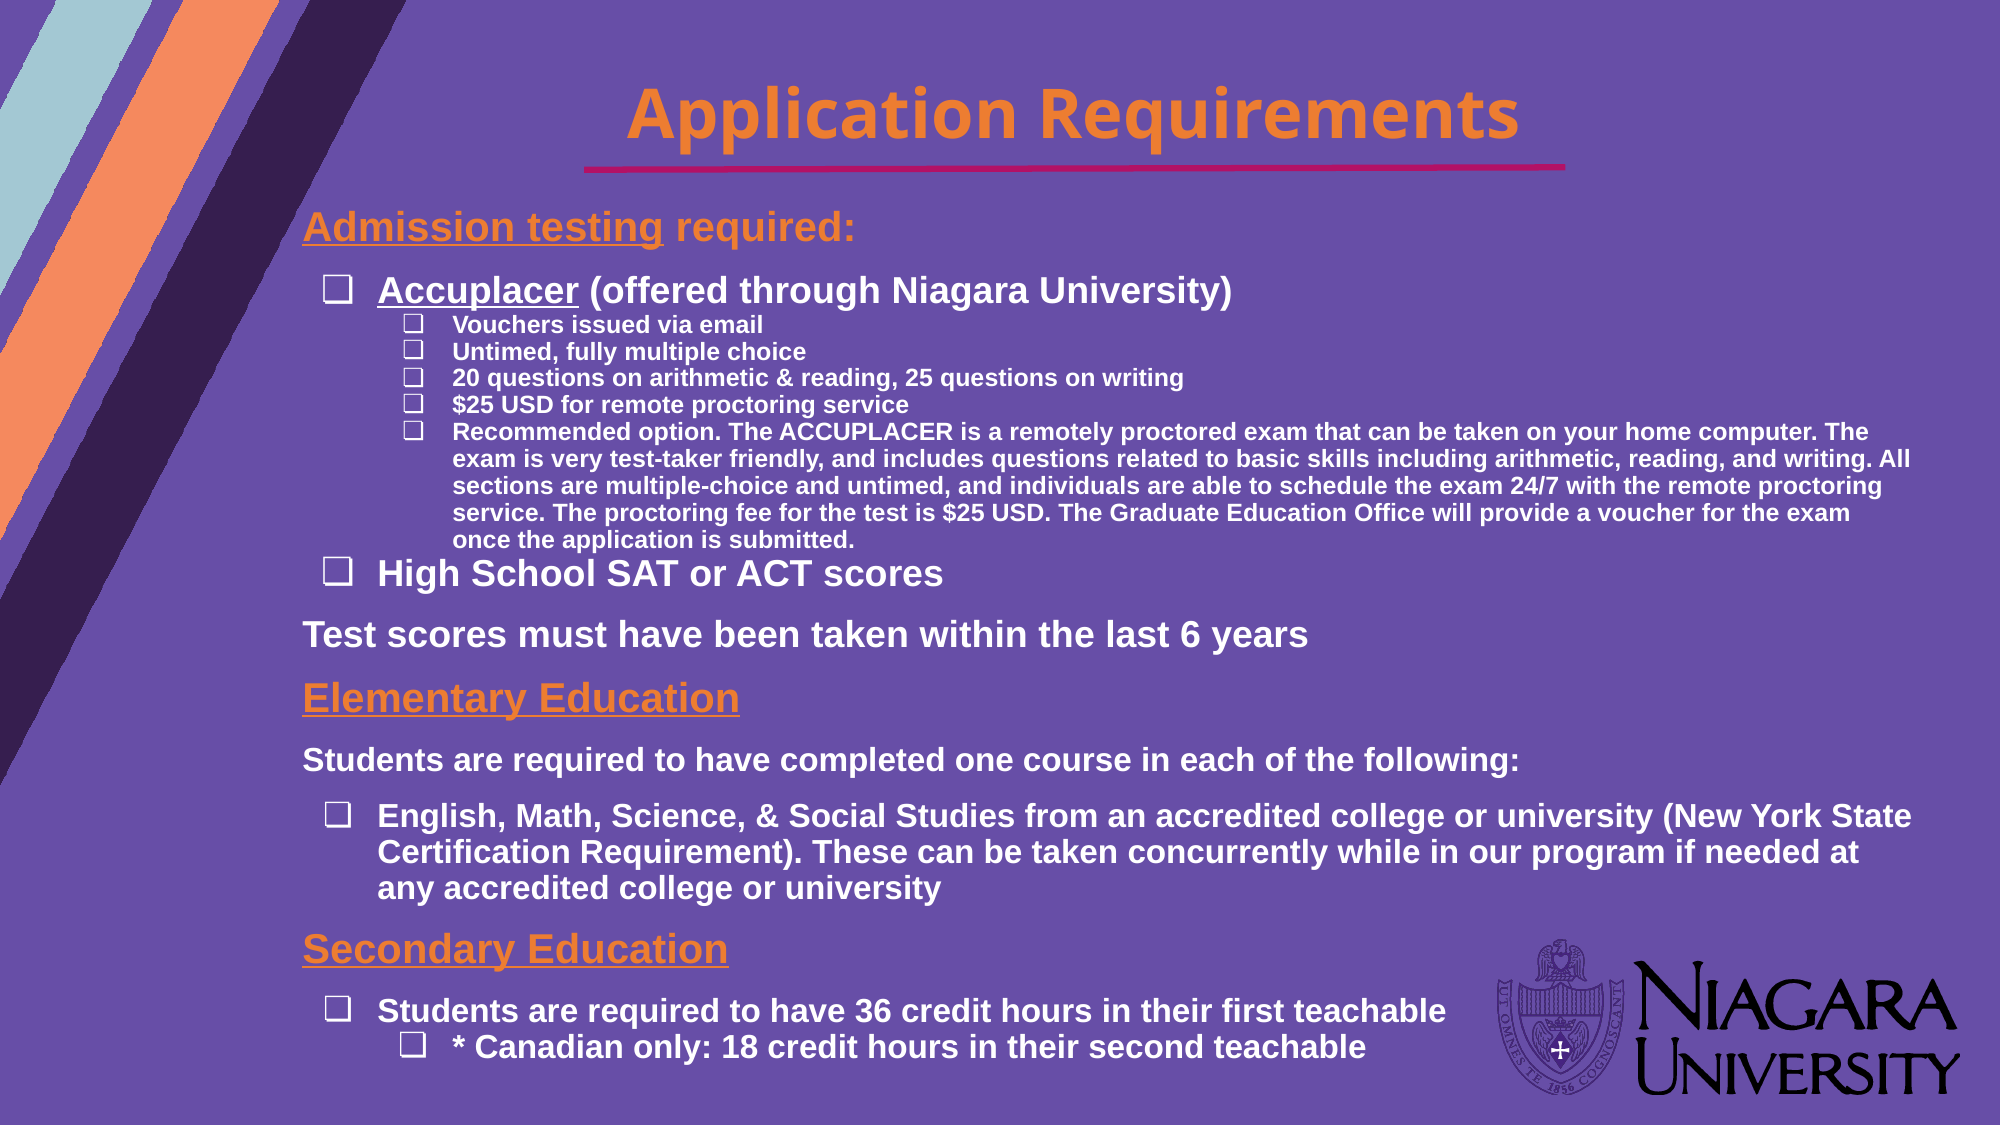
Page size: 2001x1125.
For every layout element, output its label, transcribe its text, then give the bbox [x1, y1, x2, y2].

picture [0, 0, 504, 791]
picture [1497, 939, 1960, 1095]
title Application Requirements [324, 32, 1825, 161]
subtitle Admission testing required: Accuplacer (offered through Niagara University) Vouchers issued via email Untimed, fully multiple choice 20 questions on arithmetic & reading, 25 questions on writing $25 USD for remote proctoring service Recommended option. The ACCUPLACER is a remotely proctored exam that can be taken on your home computer. The exam is very test-taker friendly, and includes questions related to basic skills including arithmetic, reading, and writing. All sections are multiple-choice and untimed, and individuals are able to schedule the exam 24/7 with the remote proctoring service. The proctoring fee for the test is $25 USD. The Graduate Education Office will provide a voucher for the exam once the application is submitted. High School SAT or ACT scores Test scores must have been taken within the last 6 years Elementary Education Students are required to have completed one course in each of the following: English, Math, Science, & Social Studies from an accredited college or university (New York State Certification Requirement). These can be taken concurrently while in our program if needed at any accredited college or university Secondary Education Students are required to have 36 credit hours in their first teachable * Canadian only: 18 credit hours in their second teachable [287, 197, 1933, 1046]
